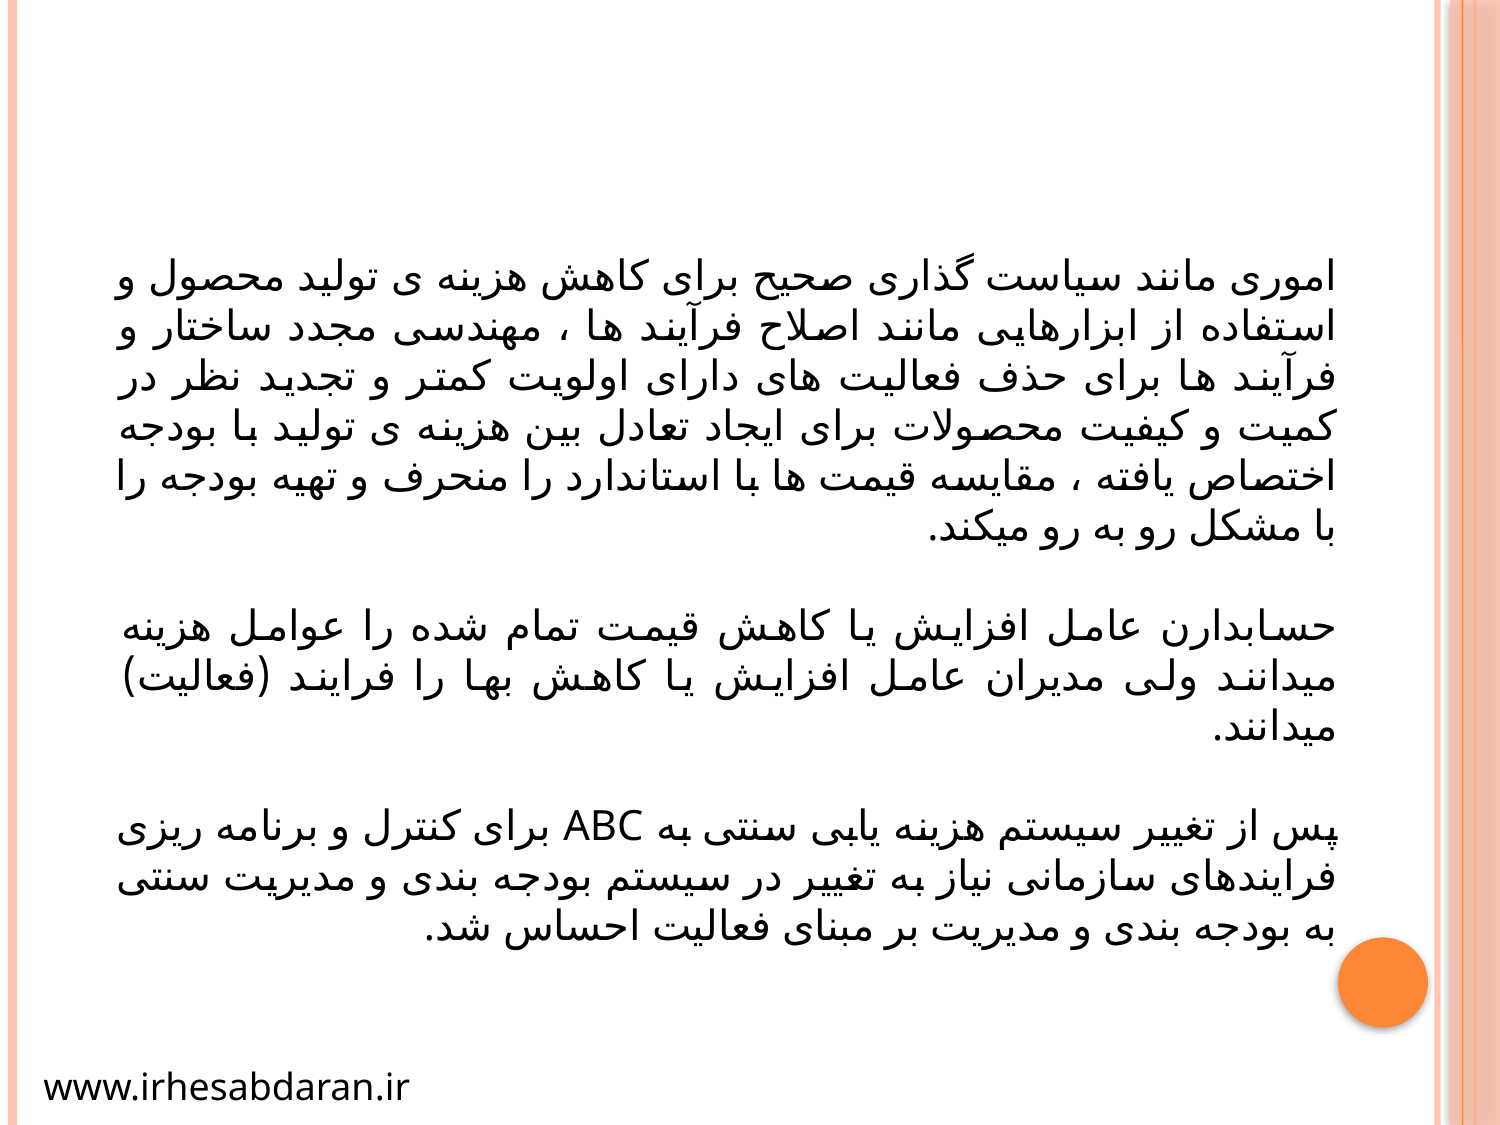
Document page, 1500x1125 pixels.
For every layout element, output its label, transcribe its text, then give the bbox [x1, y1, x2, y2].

text_box www.irhesabdaran.ir [0, 1055, 425, 1115]
text_box اموری مانند سیاست گذاری صحیح برای کاهش هزینه ی تولید محصول و استفاده از ابزارهایی مانند اصلاح فرآیند ها ، مهندسی مجدد ساختار و فرآیند ها برای حذف فعالیت های دارای اولویت کمتر و تجدید نظر در کمیت و کیفیت محصولات برای ایجاد تعادل بین هزینه ی تولید با بودجه اختصاص یافته ، مقایسه قیمت ها با استاندارد را منحرف و تهیه بودجه را با مشکل رو به رو میکند. حسابدارن عامل افزایش یا کاهش قیمت تمام شده را عوامل هزینه میدانند ولی مدیران عامل افزایش یا کاهش بها را فرایند (فعالیت) میدانند. پس از تغییر سیستم هزینه یابی سنتی به ABC برای کنترل و برنامه ریزی فرایندهای سازمانی نیاز به تغییر در سیستم بودجه بندی و مدیریت سنتی به بودجه بندی و مدیریت بر مبنای فعالیت احساس شد. [100, 191, 1353, 1007]
